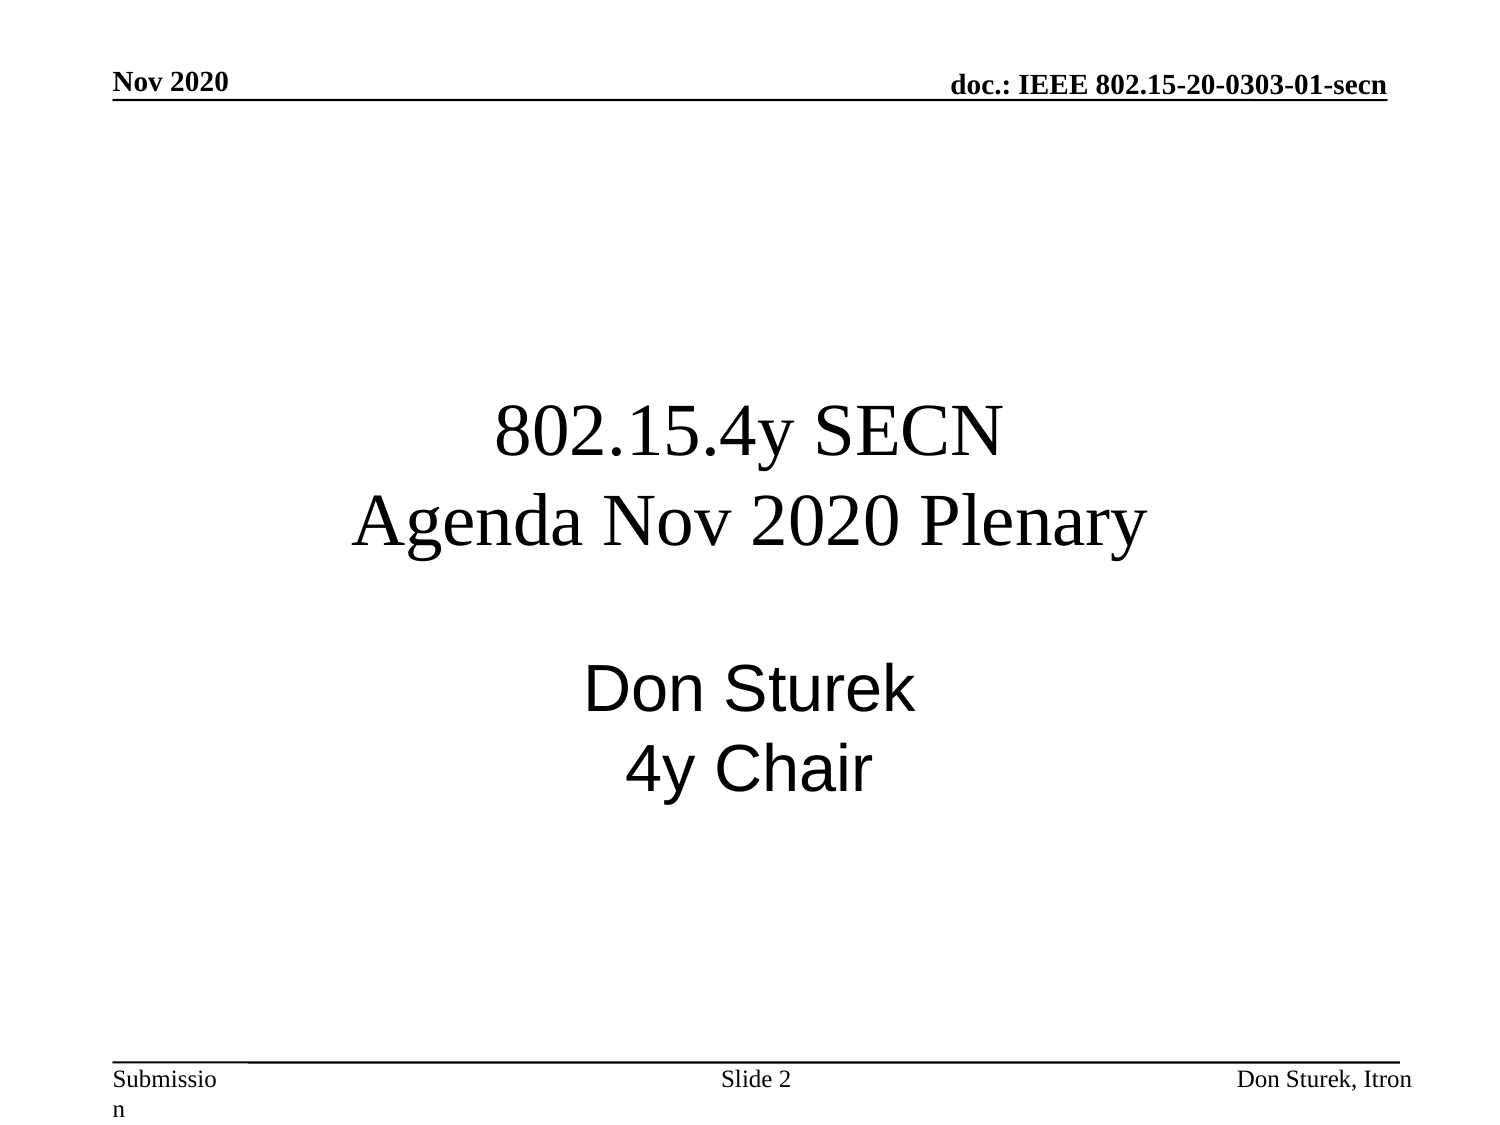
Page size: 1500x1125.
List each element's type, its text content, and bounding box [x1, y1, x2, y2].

title 802.15.4y SECN Agenda Nov 2020 Plenary [112, 349, 1388, 591]
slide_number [112, 62, 375, 98]
footer Don Sturek, Itron [900, 1062, 1413, 1093]
subtitle Don Sturek 4y Chair [225, 637, 1275, 925]
slide_number Slide 2 [712, 1062, 800, 1093]
